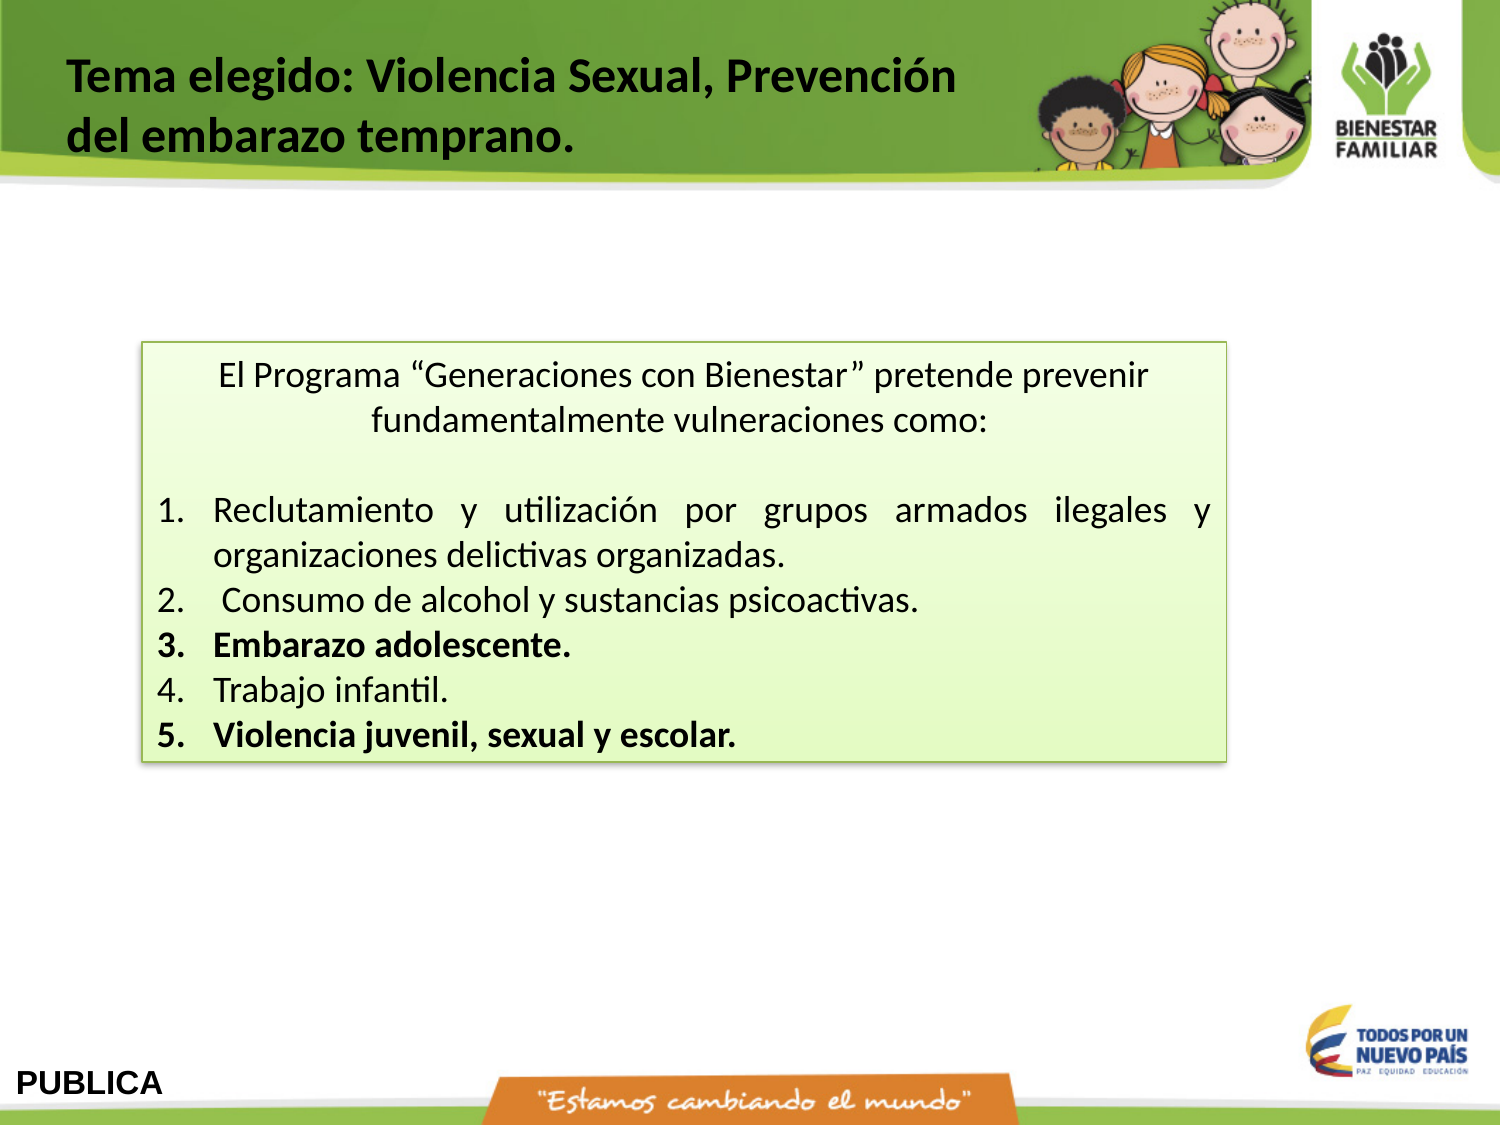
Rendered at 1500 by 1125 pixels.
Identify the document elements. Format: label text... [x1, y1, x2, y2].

text_box El Programa “Generaciones con Bienestar” pretende prevenir fundamentalmente vulneraciones como: Reclutamiento y utilización por grupos armados ilegales y organizaciones delictivas organizadas. Consumo de alcohol y sustancias psicoactivas. Embarazo adolescente. Trabajo infantil. Violencia juvenil, sexual y escolar. [141, 341, 1227, 763]
text_box Tema elegido: Violencia Sexual, Prevención del embarazo temprano. [51, 34, 1017, 170]
text_box PUBLICA [0, 1053, 179, 1109]
picture [0, 0, 1500, 1125]
